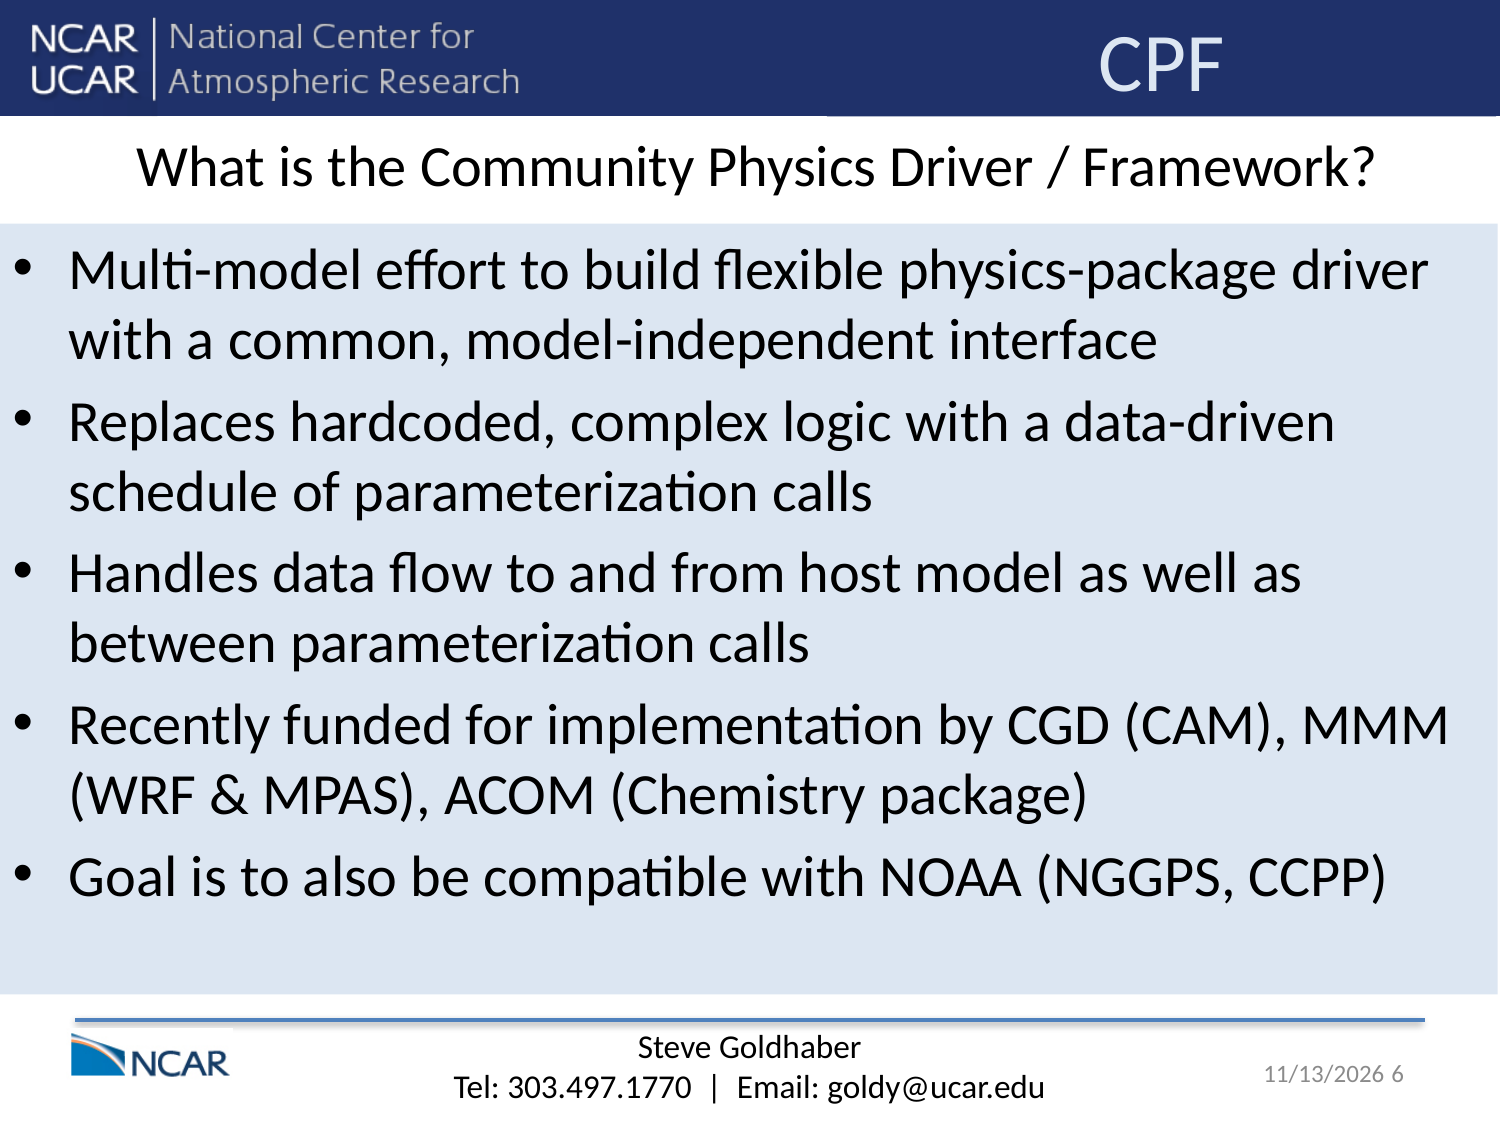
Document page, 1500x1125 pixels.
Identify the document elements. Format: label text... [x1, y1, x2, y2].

text_box CPF [826, 0, 1497, 117]
picture [0, 0, 826, 117]
text_box Steve Goldhaber Tel: 303.497.1770 | Email: goldy@ucar.edu [0, 1018, 1500, 1113]
text_box Multi-model effort to build flexible physics-package driver with a common, model-independent interface Replaces hardcoded, complex logic with a data-driven schedule of parameterization calls Handles data flow to and from host model as well as between parameterization calls Recently funded for implementation by CGD (CAM), MMM (WRF & MPAS), ACOM (Chemistry package) Goal is to also be compatible with NOAA (NGGPS, CCPP) [0, 223, 1498, 995]
text_box What is the Community Physics Driver / Framework? [73, 120, 1441, 206]
